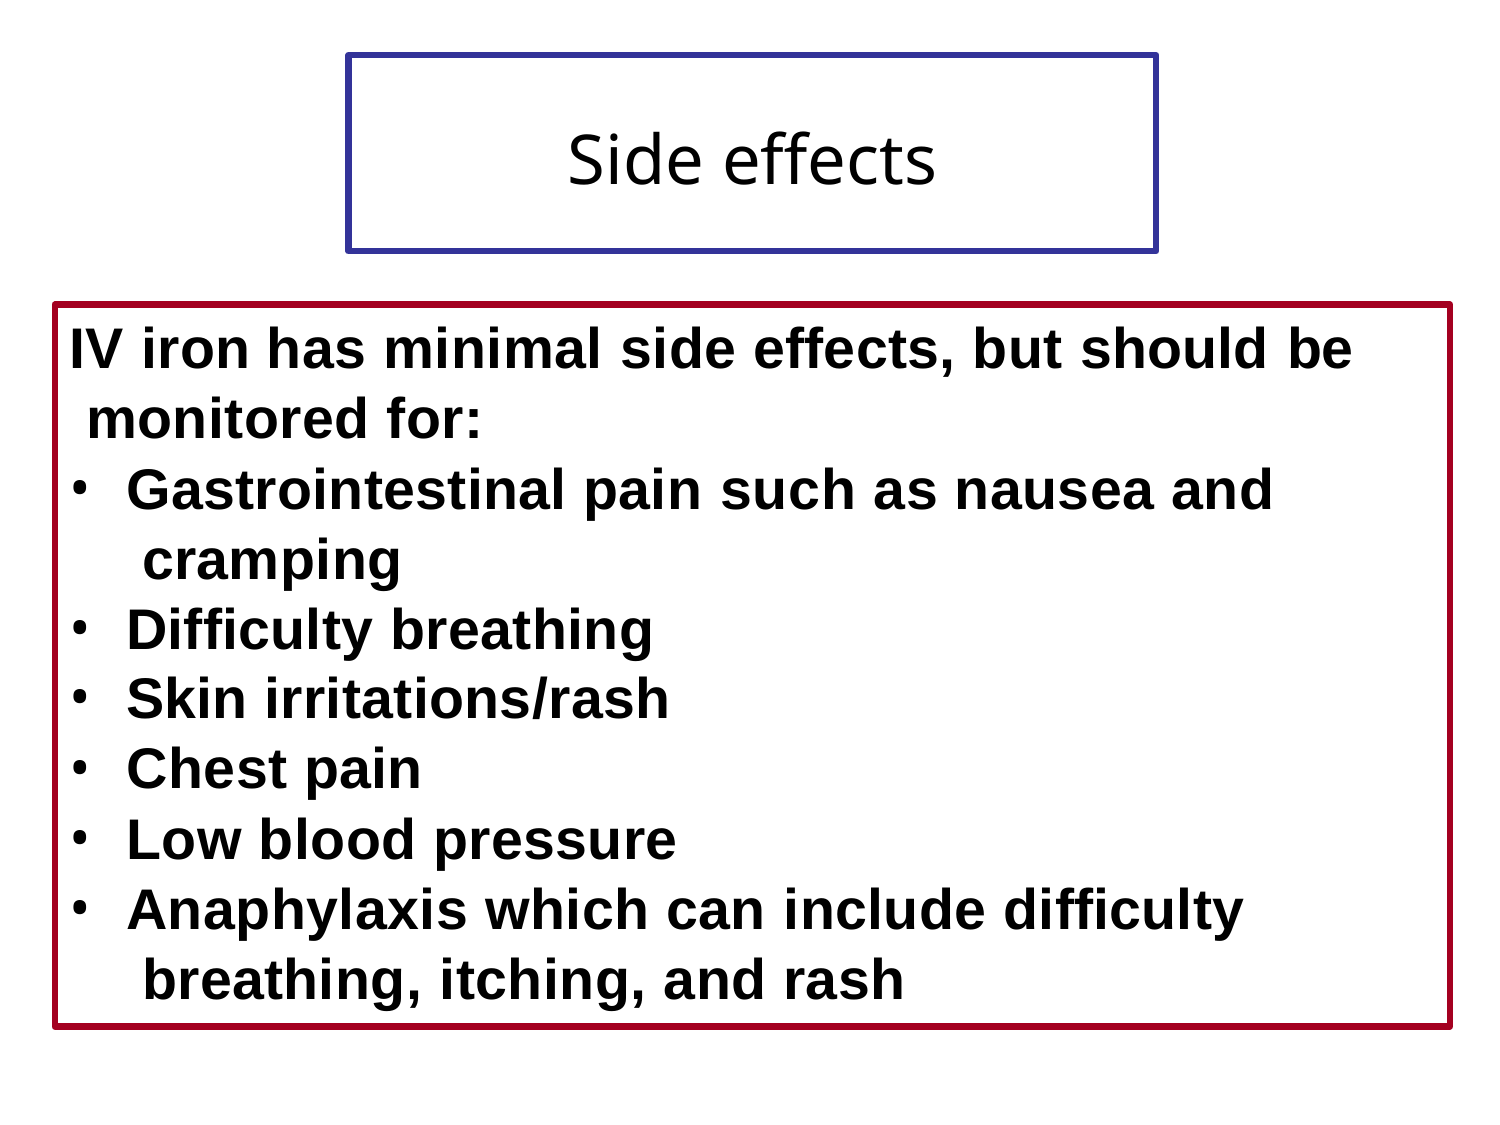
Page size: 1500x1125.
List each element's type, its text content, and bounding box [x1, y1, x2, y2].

text_box IV iron has minimal side effects, but should be monitored for: Gastrointestinal pain such as nausea and cramping Difficulty breathing Skin irritations/rash Chest pain Low blood pressure Anaphylaxis which can include difficulty breathing, itching, and rash [67, 309, 1359, 1011]
title Side effects [348, 55, 1157, 252]
text_box [54, 304, 1450, 1027]
